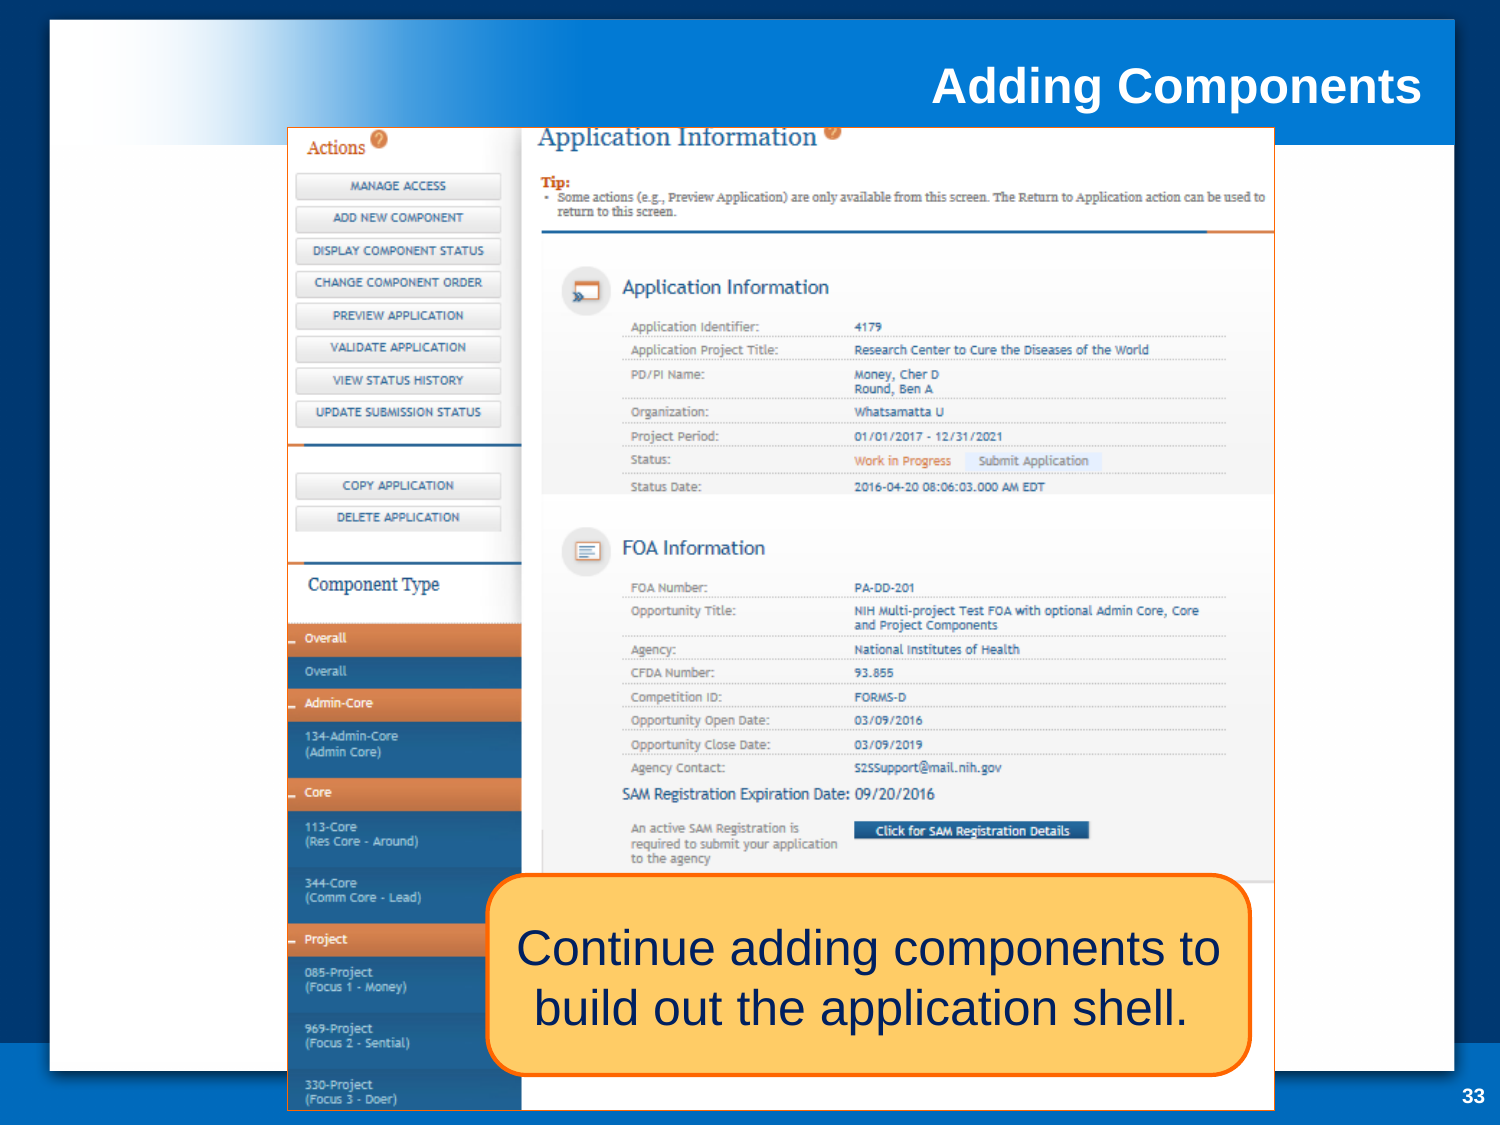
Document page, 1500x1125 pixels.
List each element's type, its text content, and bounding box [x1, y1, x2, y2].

picture [0, 0, 1500, 1125]
slide_number 33 [1279, 1074, 1500, 1101]
title Adding Components [187, 37, 1438, 130]
